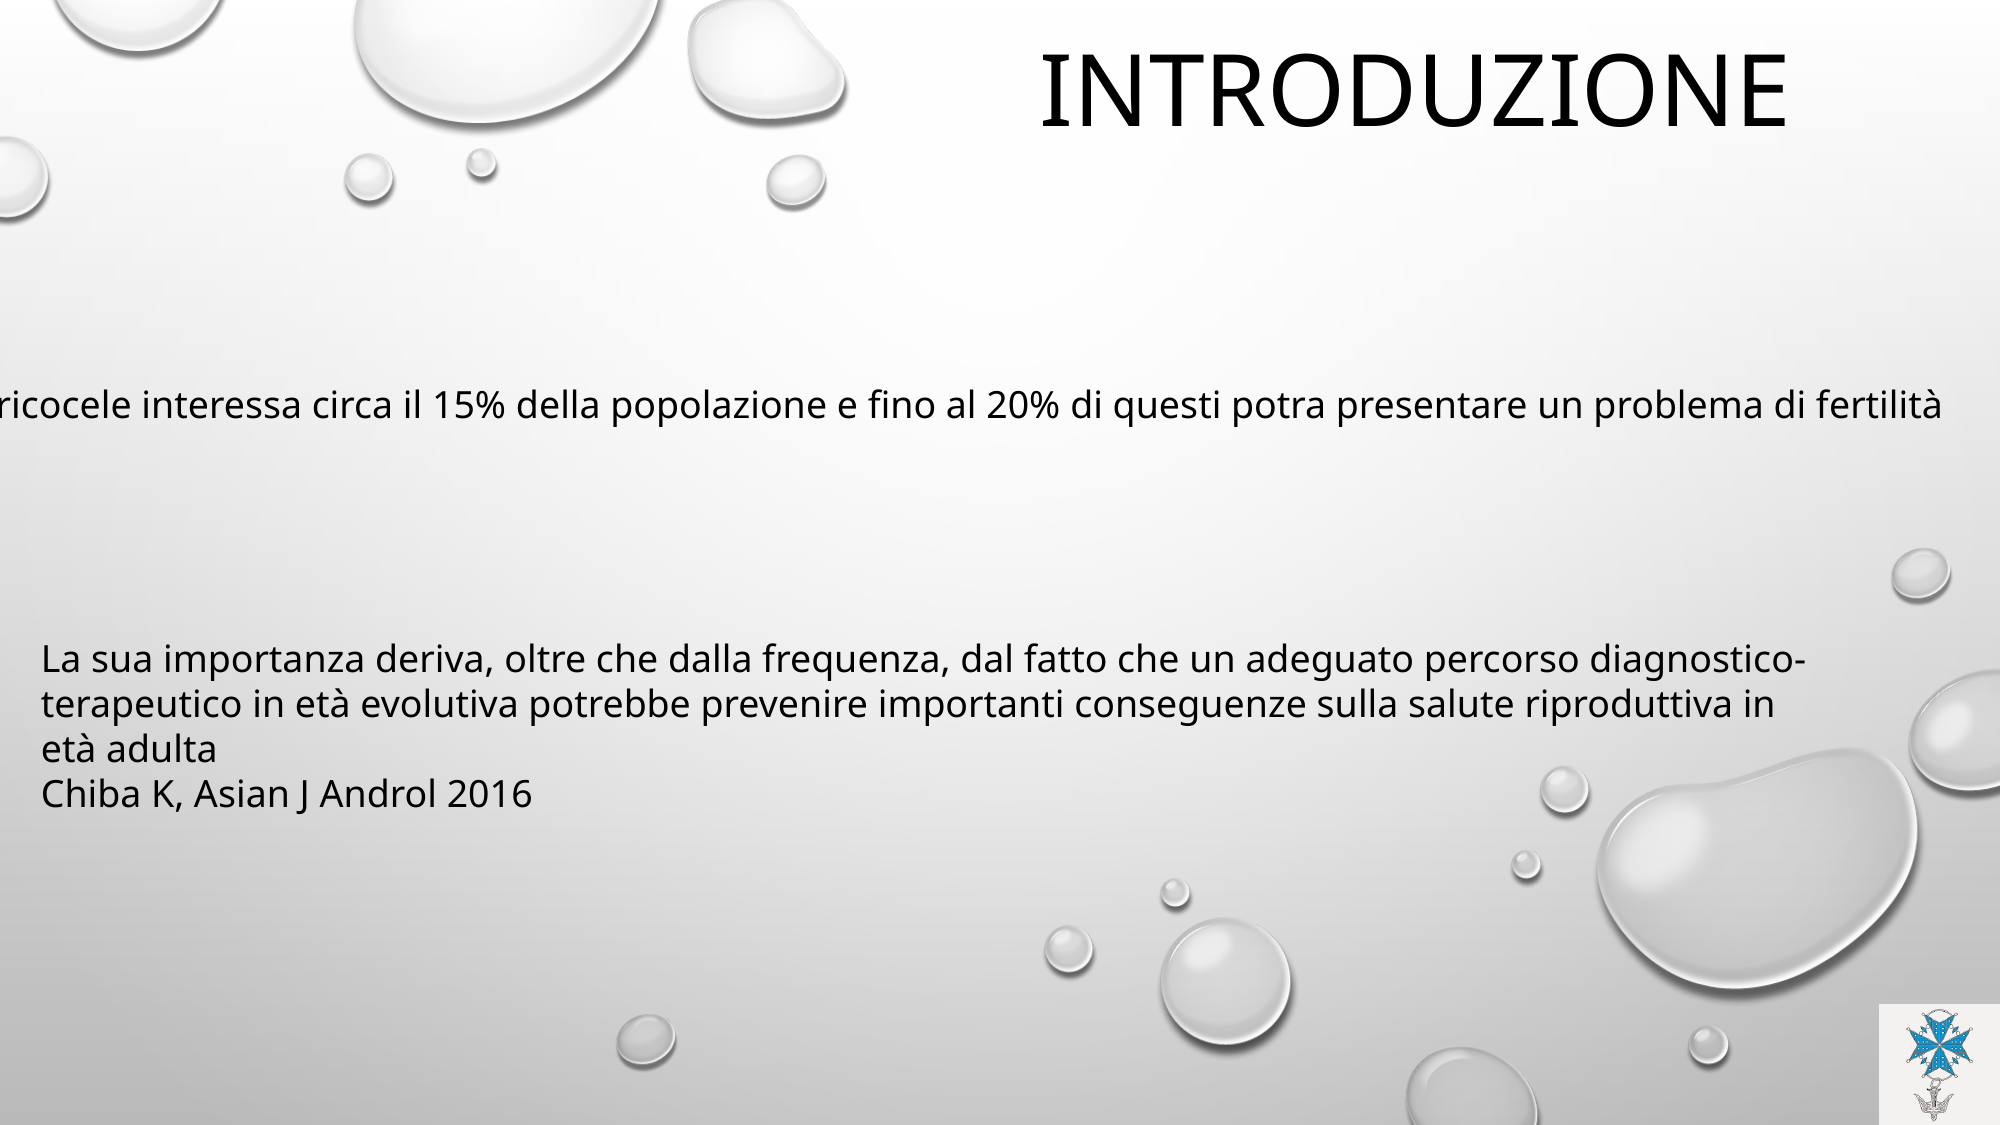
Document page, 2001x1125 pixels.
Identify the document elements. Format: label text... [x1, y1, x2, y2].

text_box La sua importanza deriva, oltre che dalla frequenza, dal fatto che un adeguato percorso diagnostico-terapeutico in età evolutiva potrebbe prevenire importanti conseguenze sulla salute riproduttiva in età adulta Chiba K, Asian J Androl 2016 [26, 627, 1843, 823]
text_box Il varicocele interessa circa il 15% della popolazione e fino al 20% di questi potra presentare un problema di fertilità [0, 373, 1960, 433]
picture [0, 0, 2000, 1125]
title introduzione [743, 0, 2000, 156]
